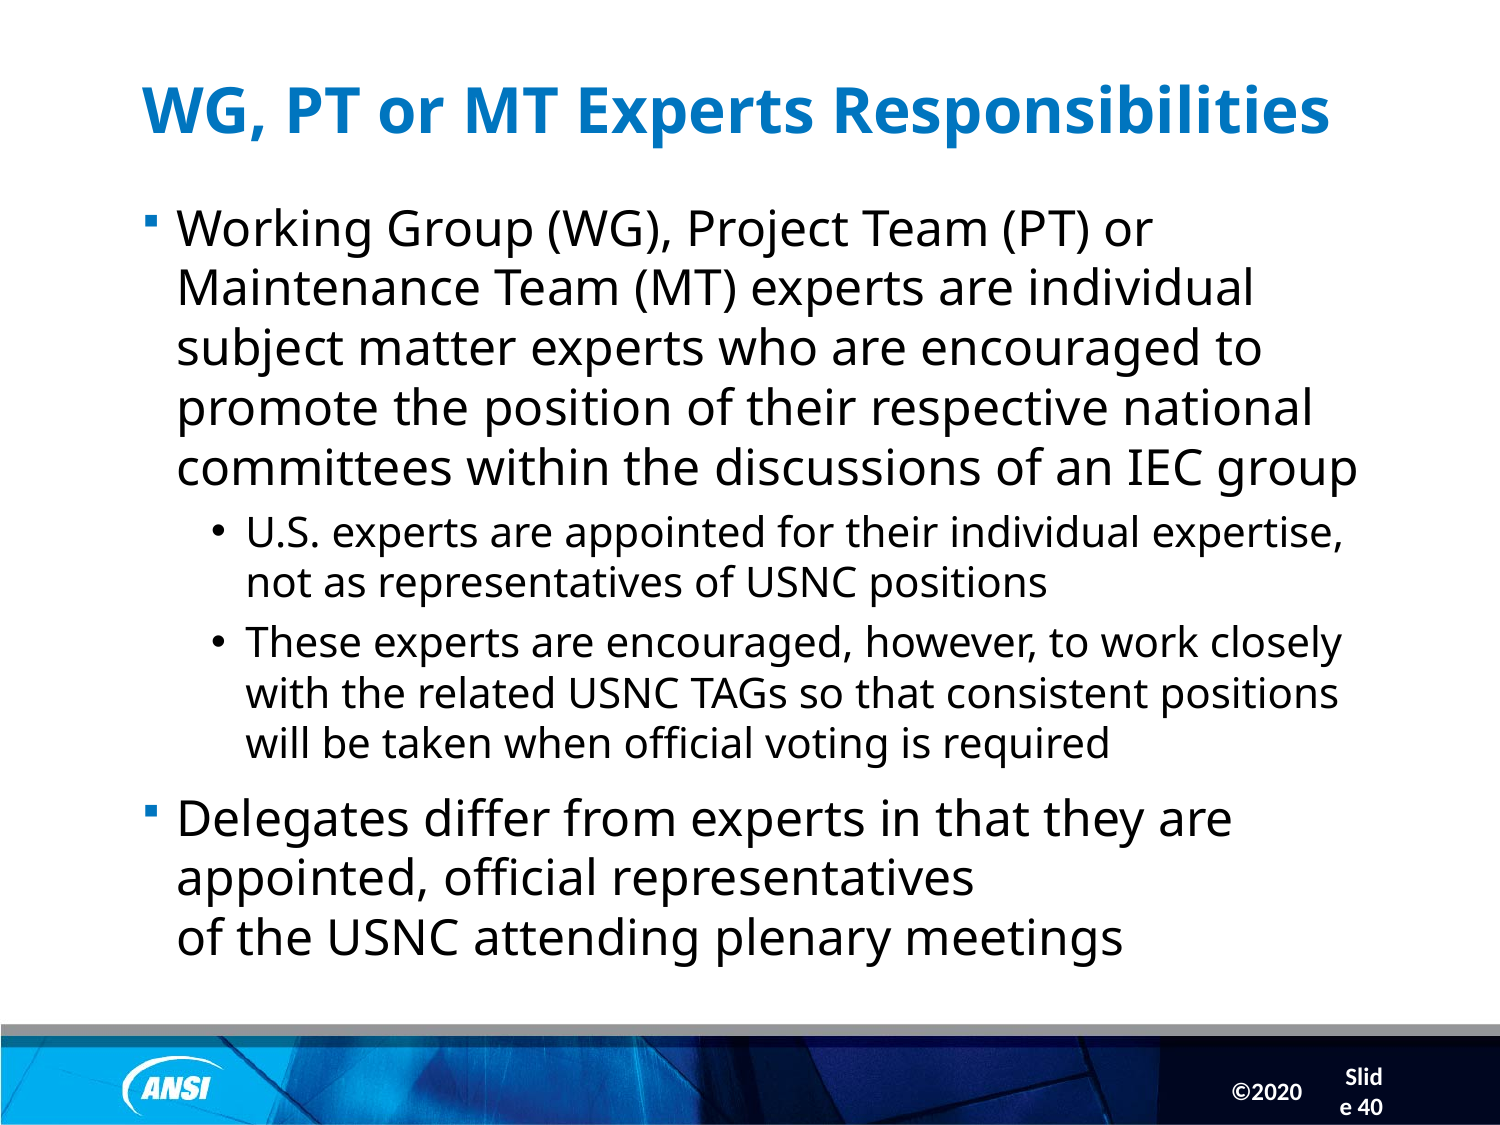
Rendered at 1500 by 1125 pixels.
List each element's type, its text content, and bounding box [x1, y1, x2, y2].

title WG, PT or MT Experts Responsibilities [127, 63, 1384, 163]
picture [0, 0, 1500, 1125]
picture [122, 1056, 216, 1112]
slide_number Slide 40 [1322, 1060, 1399, 1121]
picture [141, 1076, 210, 1100]
list Working Group (WG), Project Team (PT) or Maintenance Team (MT) experts are individual subject matter experts who are encouraged to promote the position of their respective national committees within the discussions of an IEC group U.S. experts are appointed for their individual expertise, not as representatives of USNC positions These experts are encouraged, however, to work closely with the related USNC TAGs so that consistent positions will be taken when official voting is required Delegates differ from experts in that they are appointed, official representatives of the USNC attending plenary meetings [127, 188, 1384, 988]
